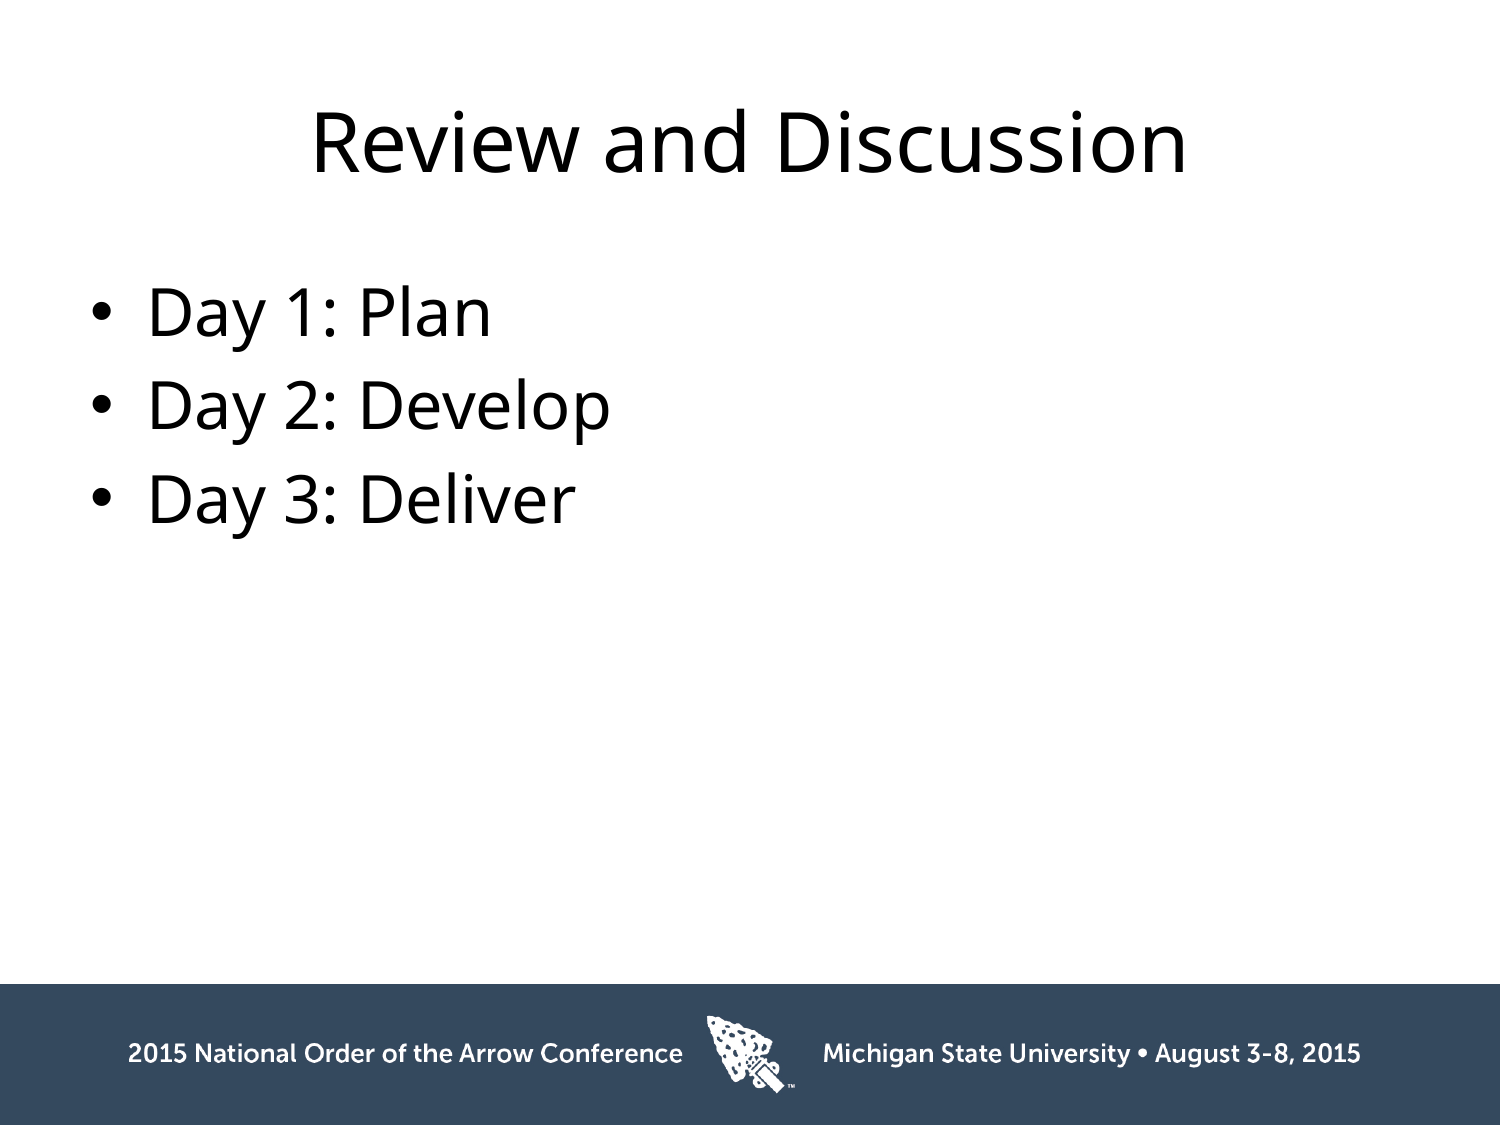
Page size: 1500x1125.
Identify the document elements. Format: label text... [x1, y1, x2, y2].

picture [0, 0, 1500, 1125]
title Review and Discussion [75, 45, 1425, 233]
list Day 1: Plan Day 2: Develop Day 3: Deliver [75, 262, 1425, 1005]
